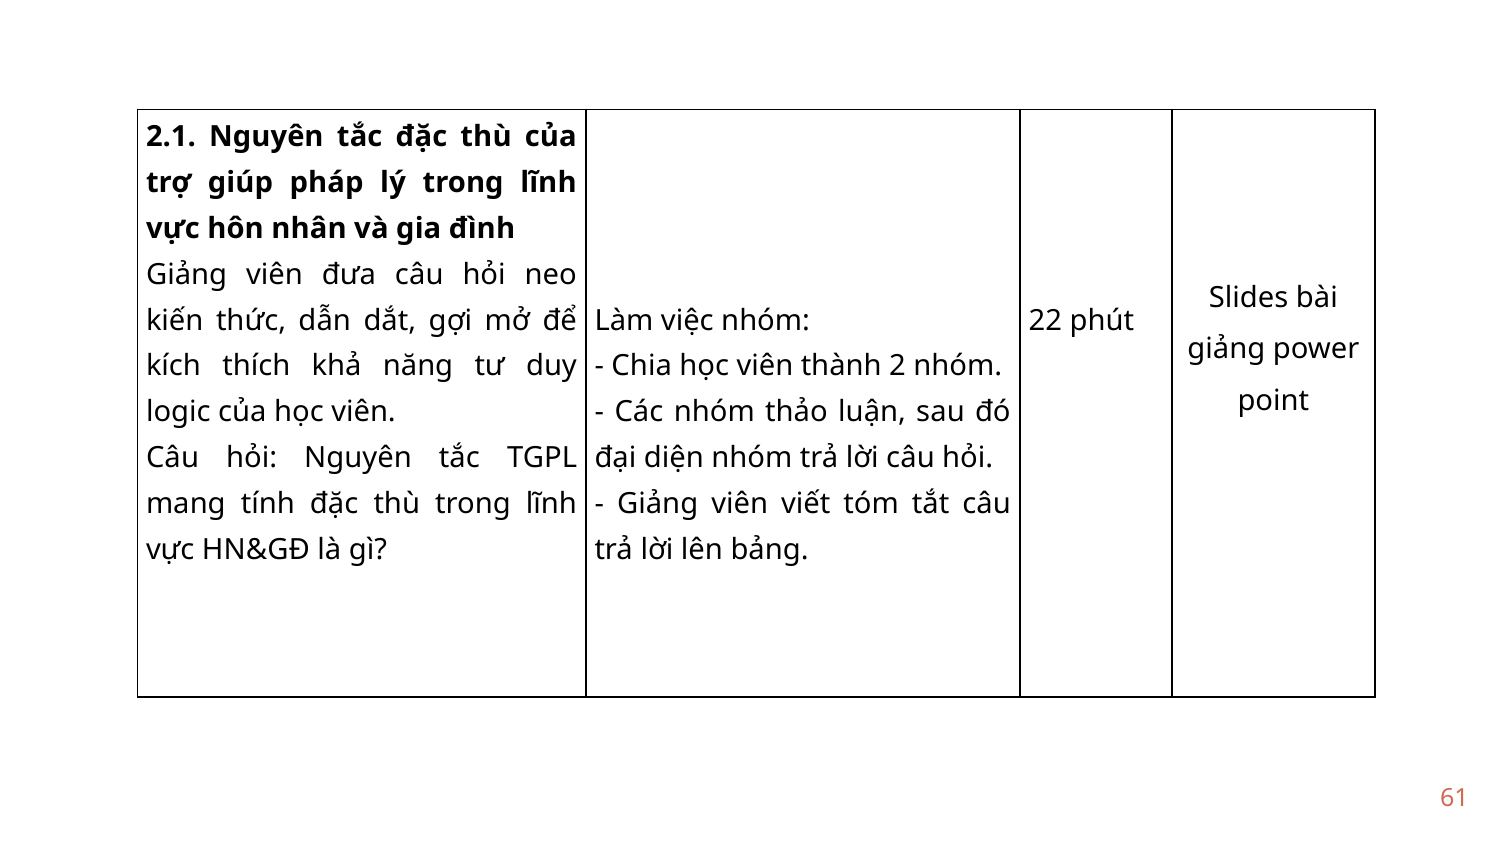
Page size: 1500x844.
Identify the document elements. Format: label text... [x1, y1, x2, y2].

table_header 2.1. Nguyên tắc đặc thù của trợ giúp pháp lý trong lĩnh vực hôn nhân và gia đình Giảng viên đưa câu hỏi neo kiến thức, dẫn dắt, gợi mở để kích thích khả năng tư duy logic của học viên. Câu hỏi: Nguyên tắc TGPL mang tính đặc thù trong lĩnh vực HN&GĐ là gì? [138, 110, 585, 696]
table_header 22 phút [1021, 110, 1171, 696]
table_header Làm việc nhóm: - Chia học viên thành 2 nhóm. - Các nhóm thảo luận, sau đó đại diện nhóm trả lời câu hỏi. - Giảng viên viết tóm tắt câu trả lời lên bảng. [587, 110, 1019, 696]
table_header Slides bài giảng power point [1173, 110, 1374, 696]
slide_number 61 [1378, 766, 1469, 832]
